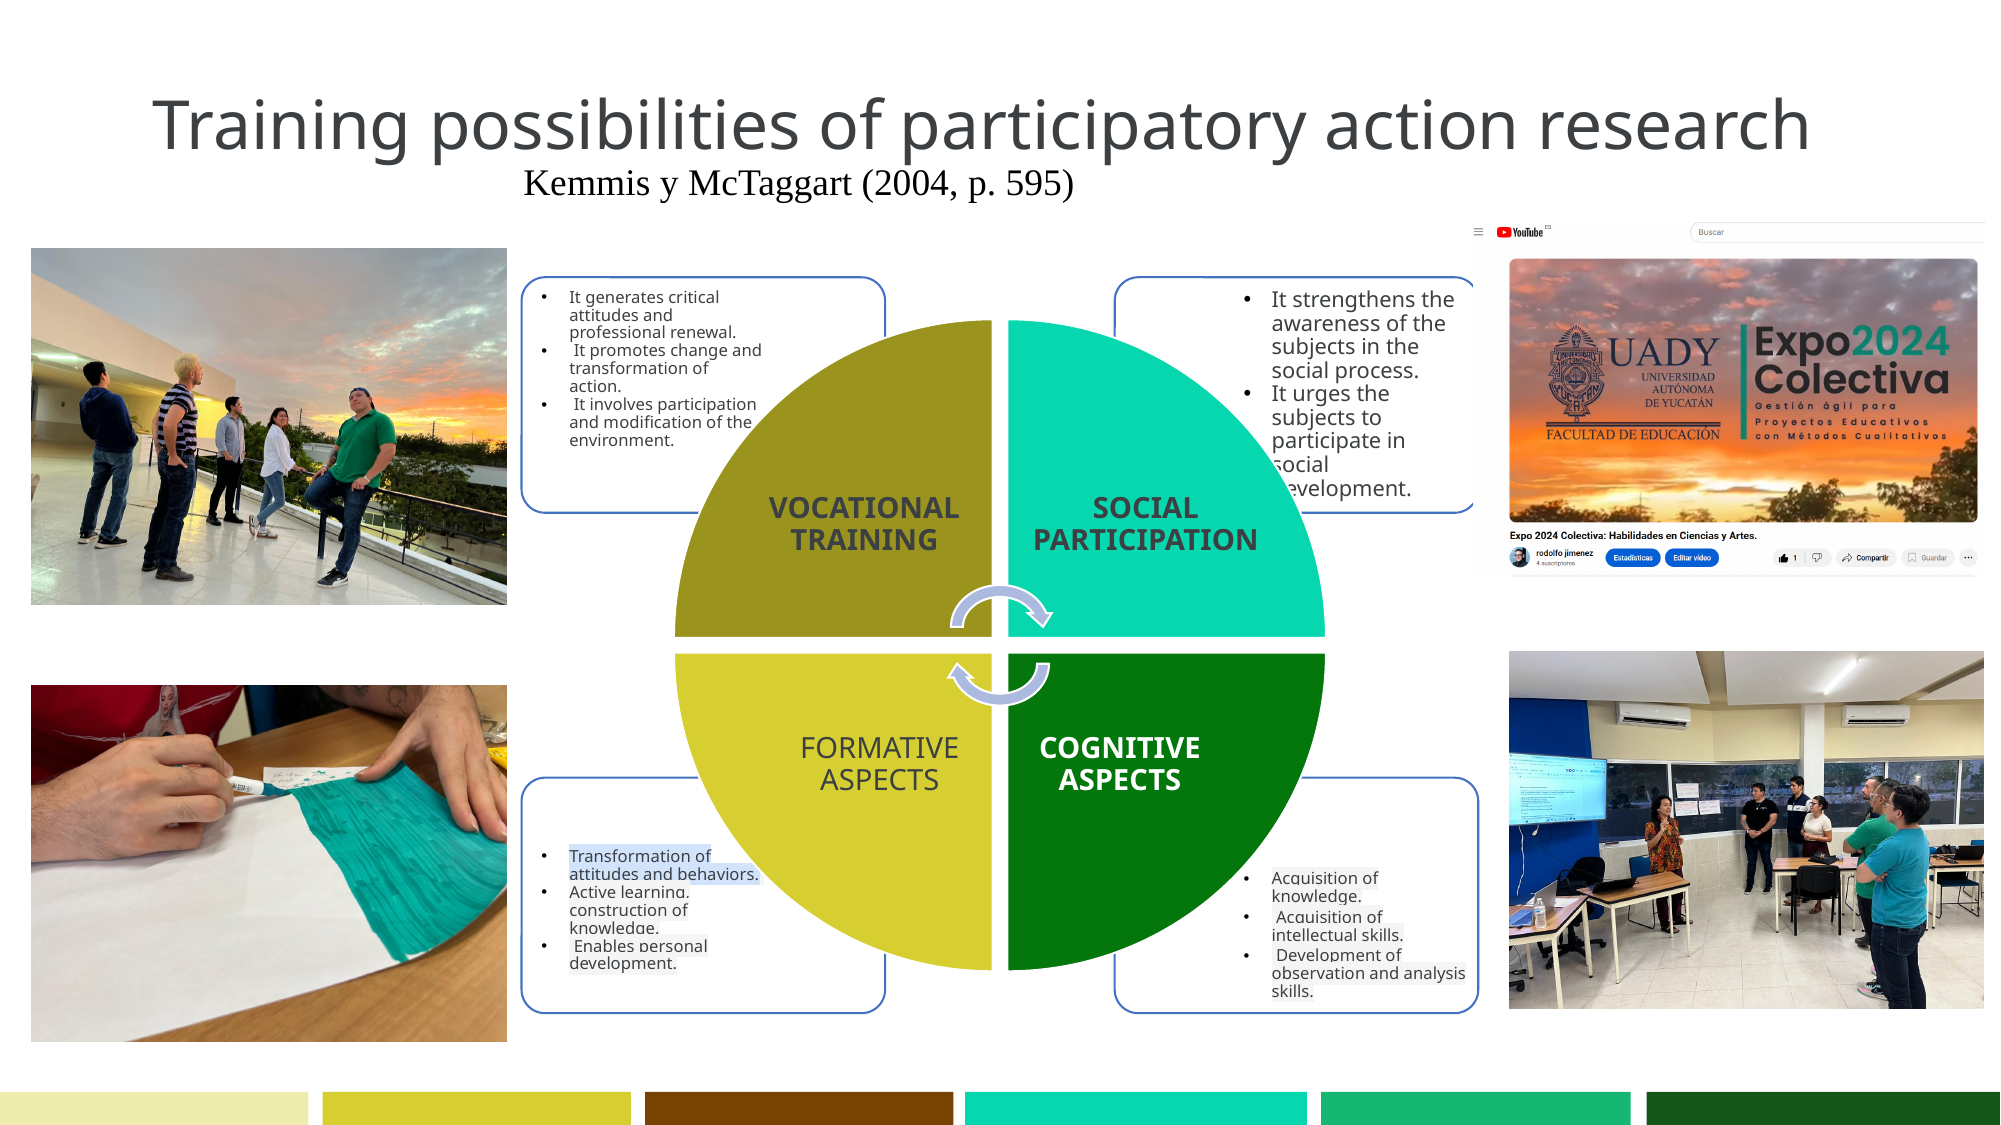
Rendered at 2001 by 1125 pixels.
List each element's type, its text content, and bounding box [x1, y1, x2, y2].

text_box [0, 1091, 2000, 1125]
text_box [521, 276, 1479, 1014]
picture [1472, 220, 1986, 578]
picture [31, 684, 508, 1043]
text_box Kemmis y McTaggart (2004, p. 595) [508, 150, 1090, 255]
picture [31, 247, 508, 606]
picture [1508, 651, 1985, 1009]
title Training possibilities of participatory action research [137, 59, 1863, 278]
